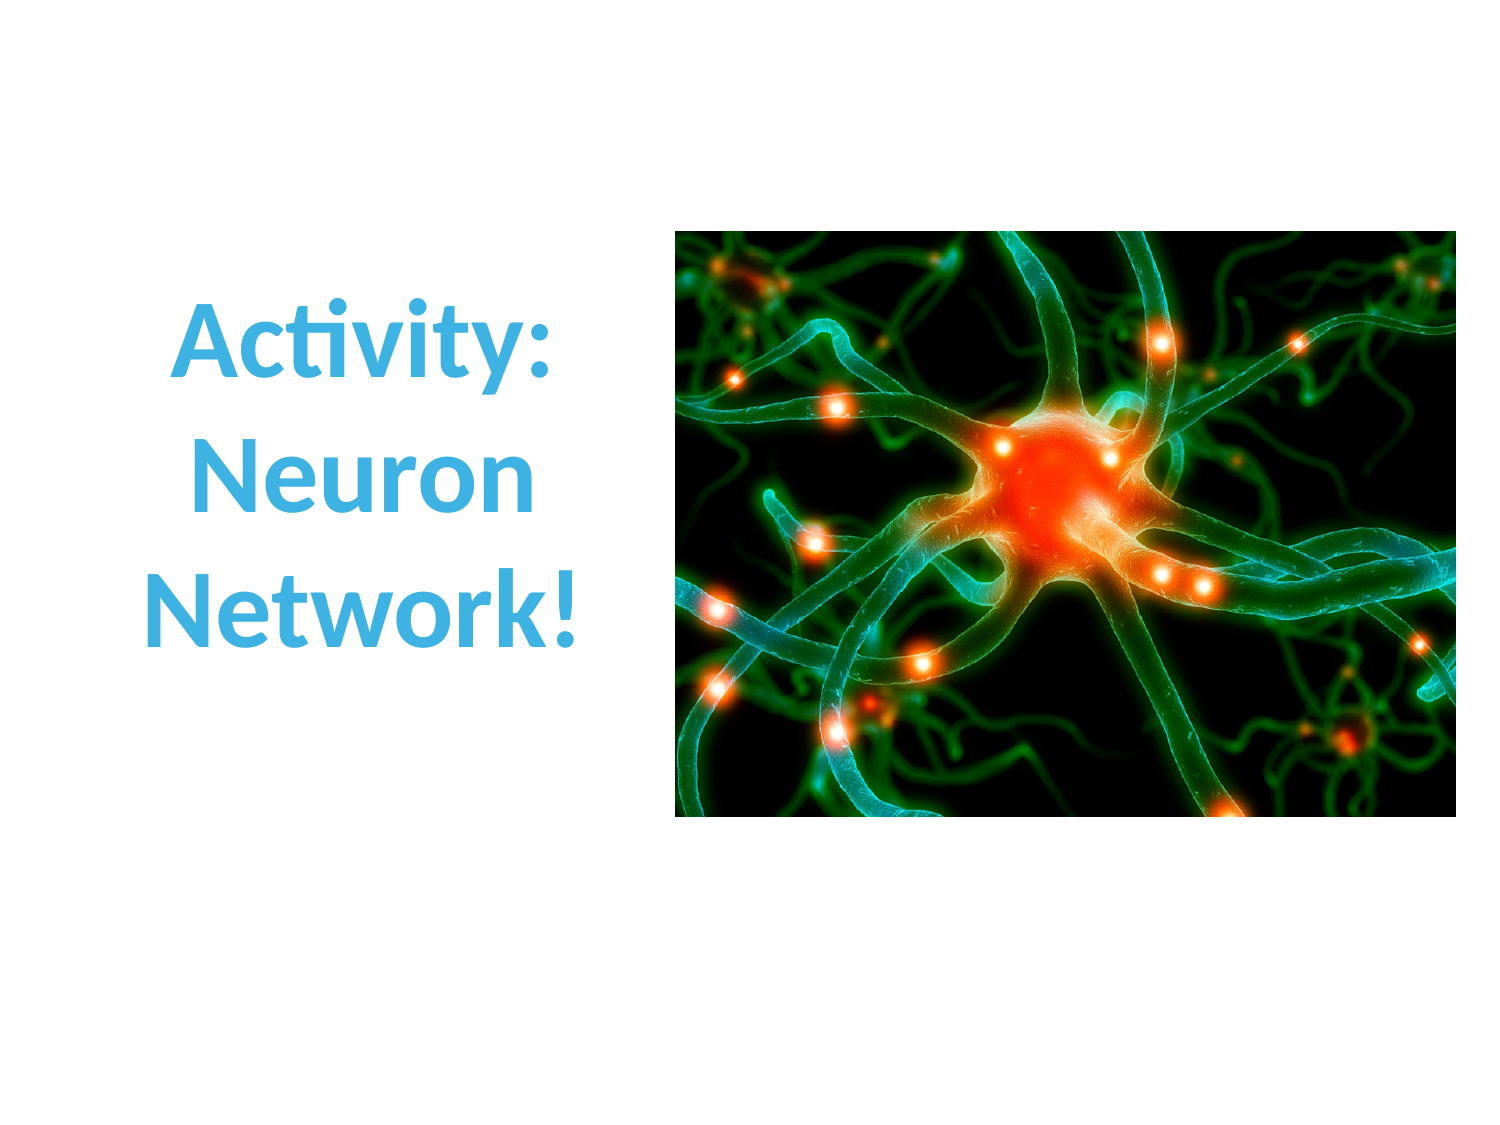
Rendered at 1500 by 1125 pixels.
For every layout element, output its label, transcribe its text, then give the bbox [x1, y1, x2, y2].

picture [675, 231, 1456, 817]
title Activity: Neuron Network! [64, 373, 662, 561]
